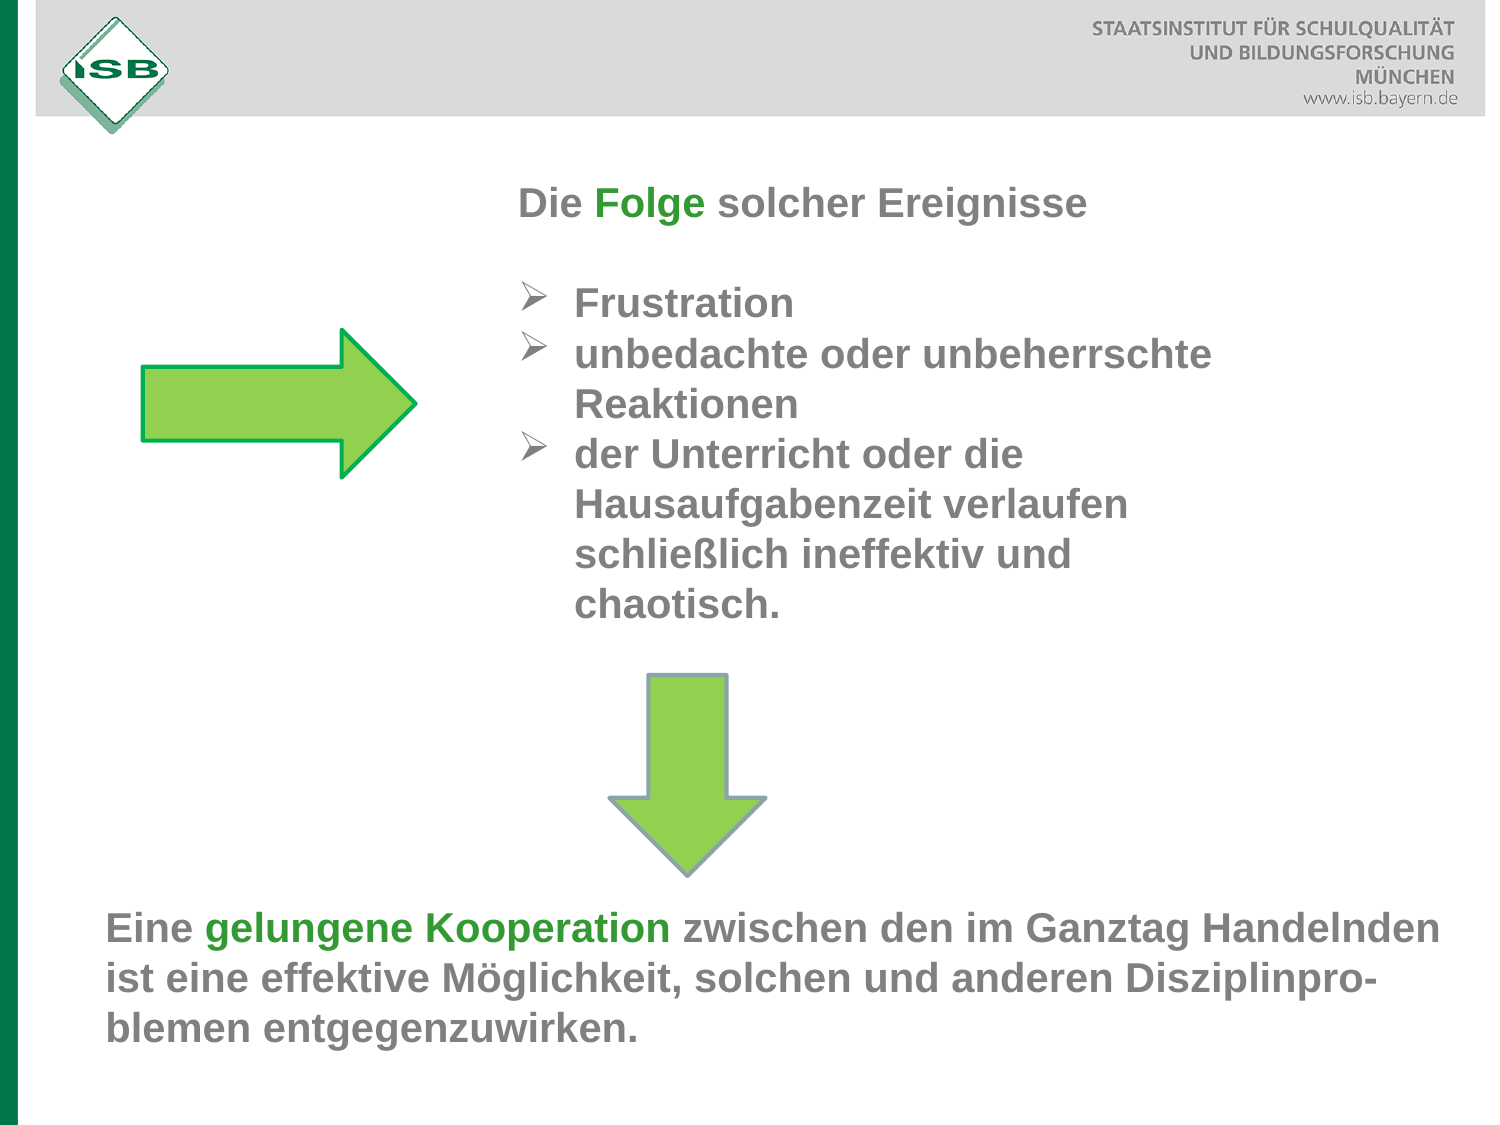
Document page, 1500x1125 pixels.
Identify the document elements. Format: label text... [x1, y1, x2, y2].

text_box [607, 672, 768, 879]
text_box Die Folge solcher Ereignisse Frustration unbedachte oder unbeherrschte Reaktionen der Unterricht oder die Hausaufgabenzeit verlaufen schließlich ineffektiv und chaotisch. [503, 168, 1254, 634]
text_box Eine gelungene Kooperation zwischen den im Ganztag Handelnden ist eine effektive Möglichkeit, solchen und anderen Disziplinpro-blemen entgegenzuwirken. [90, 893, 1476, 1059]
text_box [140, 327, 418, 480]
picture [0, 0, 1500, 1125]
